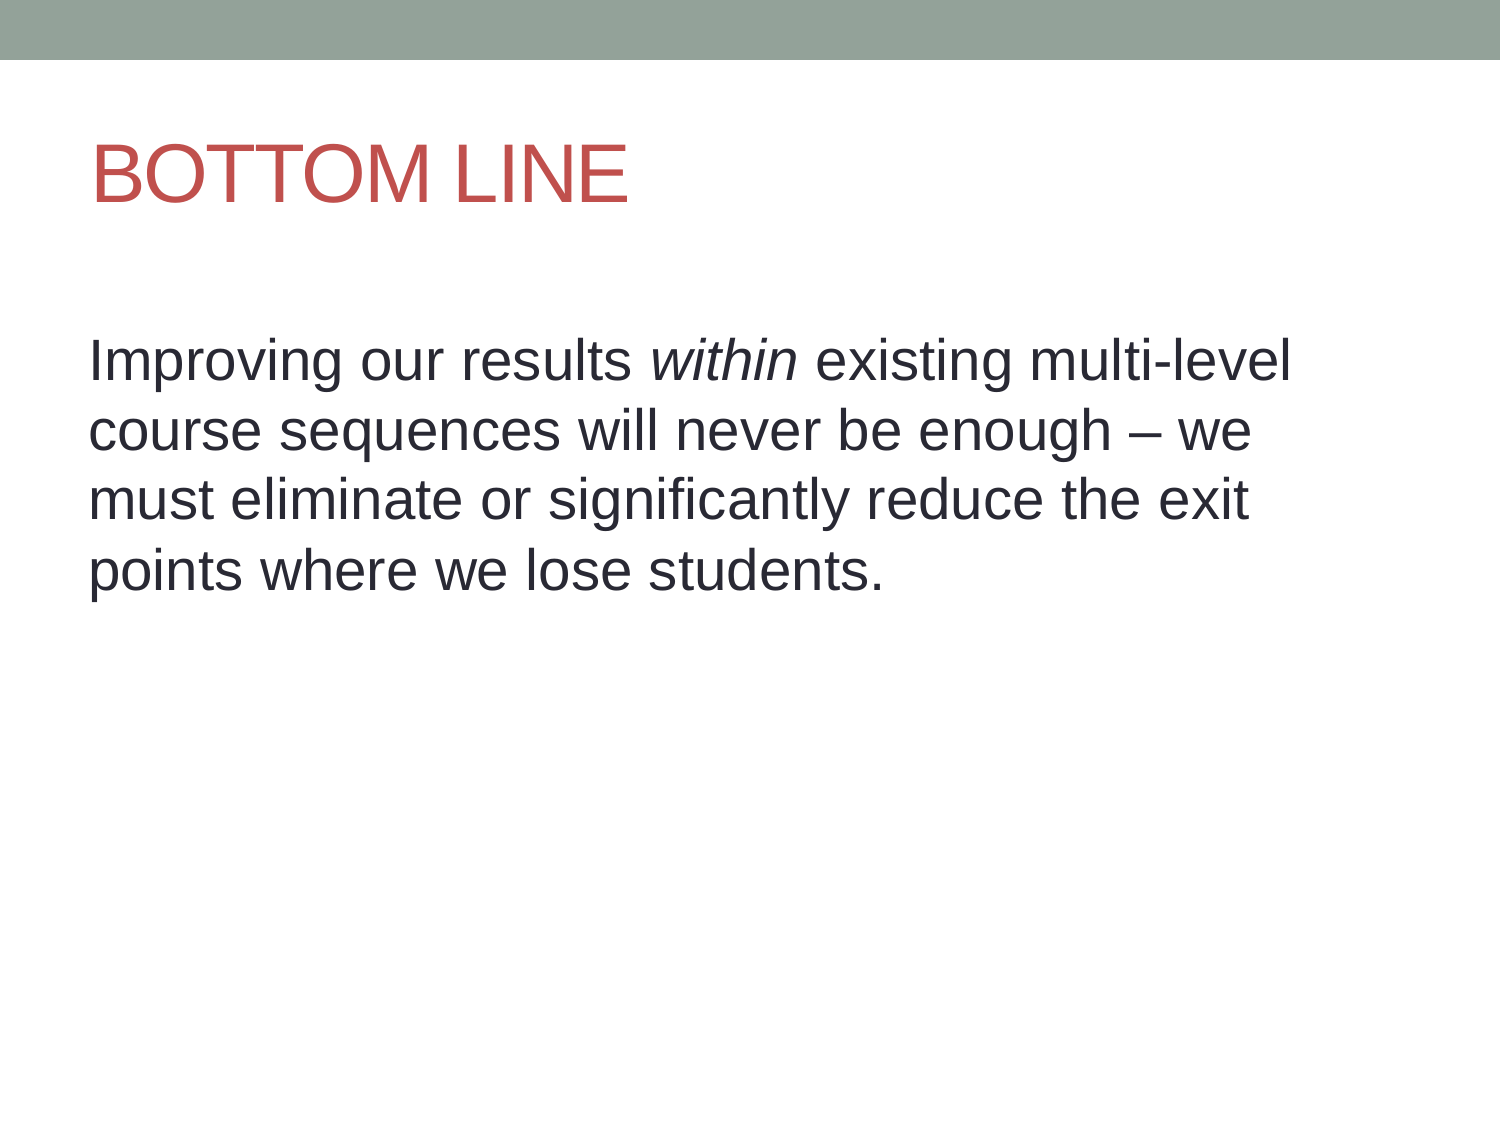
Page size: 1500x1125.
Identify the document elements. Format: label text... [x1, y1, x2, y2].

title BOTTOM LINE [75, 87, 1425, 250]
list Improving our results within existing multi-level course sequences will never be enough – we must eliminate or significantly reduce the exit points where we lose students. [54, 232, 1405, 1016]
